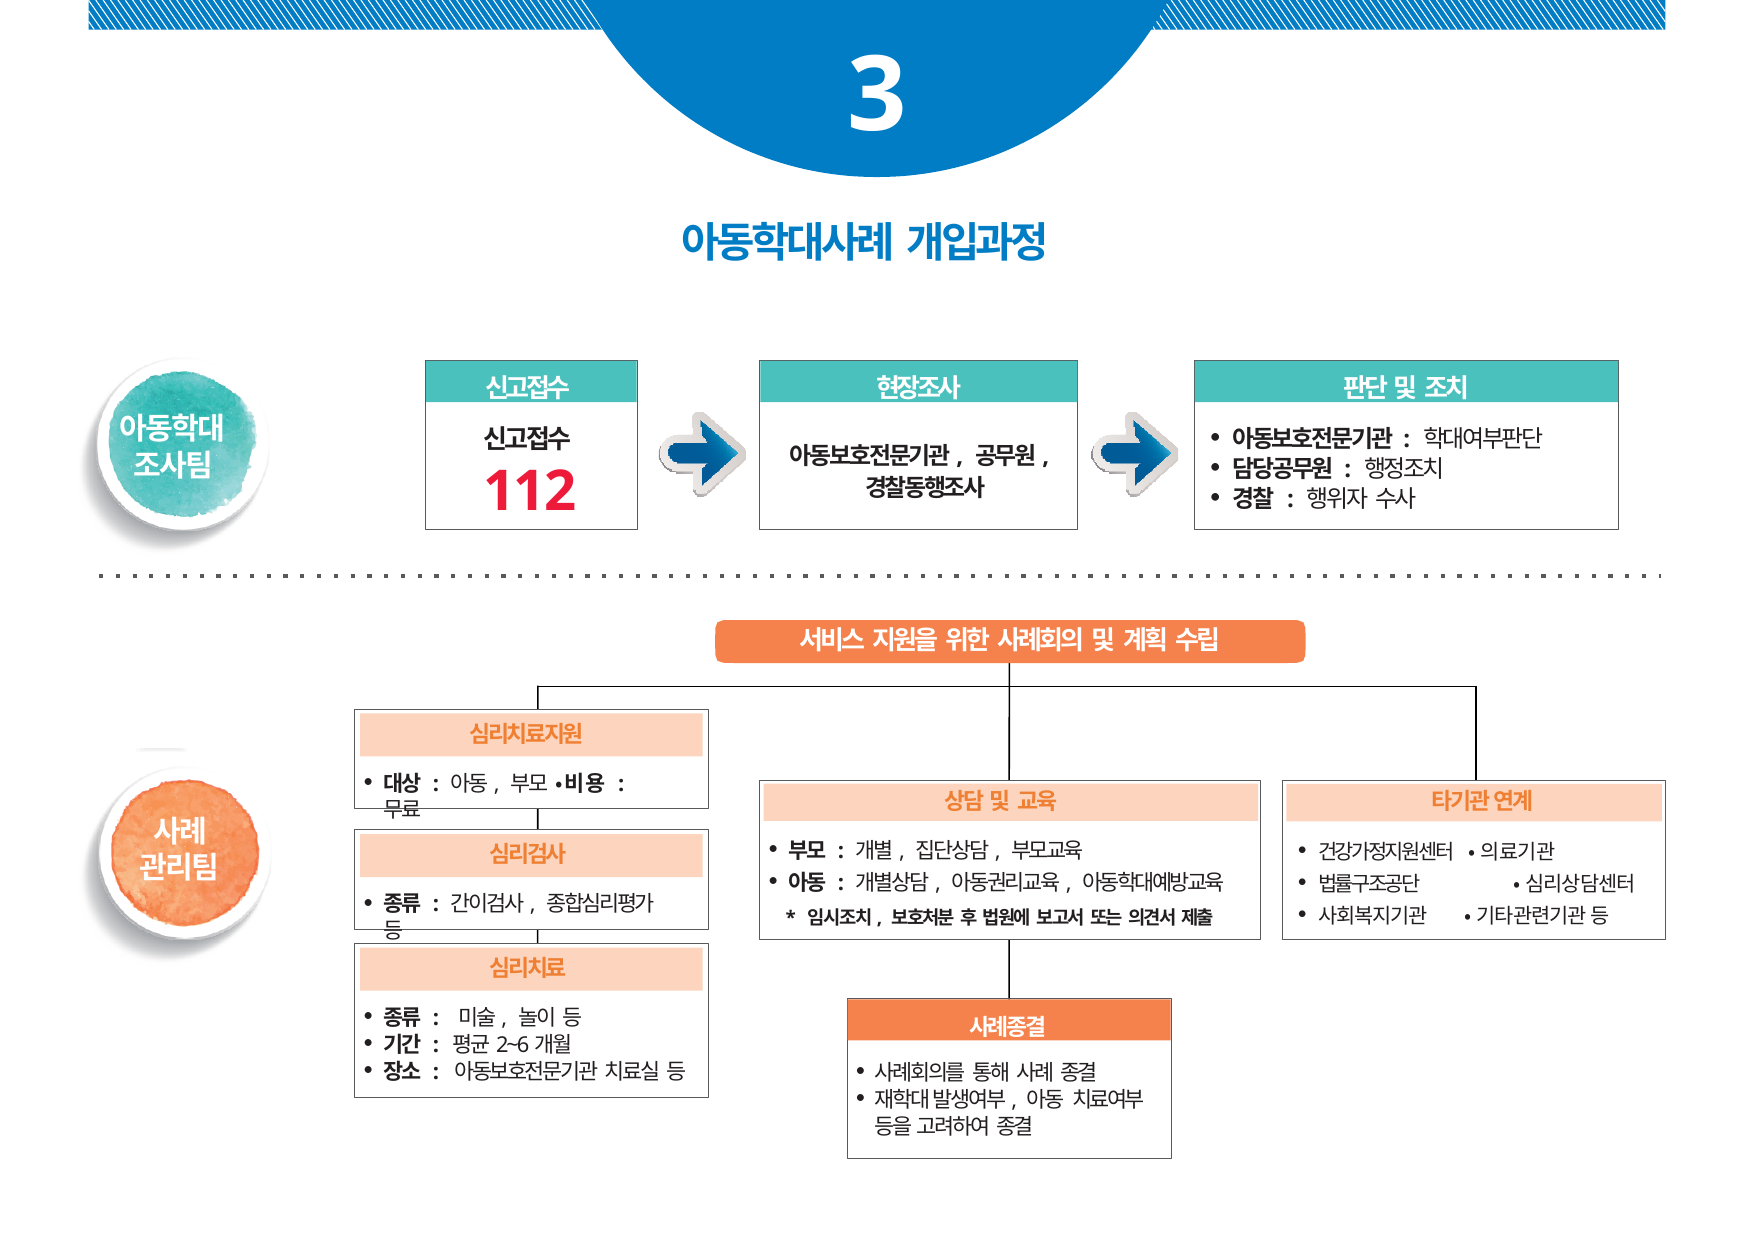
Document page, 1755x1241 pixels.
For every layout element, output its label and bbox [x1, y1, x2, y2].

text_box [354, 620, 1666, 1159]
text_box [759, 360, 1078, 530]
text_box [1091, 412, 1179, 497]
text_box [1194, 360, 1619, 530]
text_box [88, 0, 1666, 178]
text_box [79, 357, 270, 556]
text_box [425, 360, 638, 530]
text_box [658, 412, 746, 497]
text_box [679, 213, 1074, 266]
text_box [78, 766, 272, 966]
